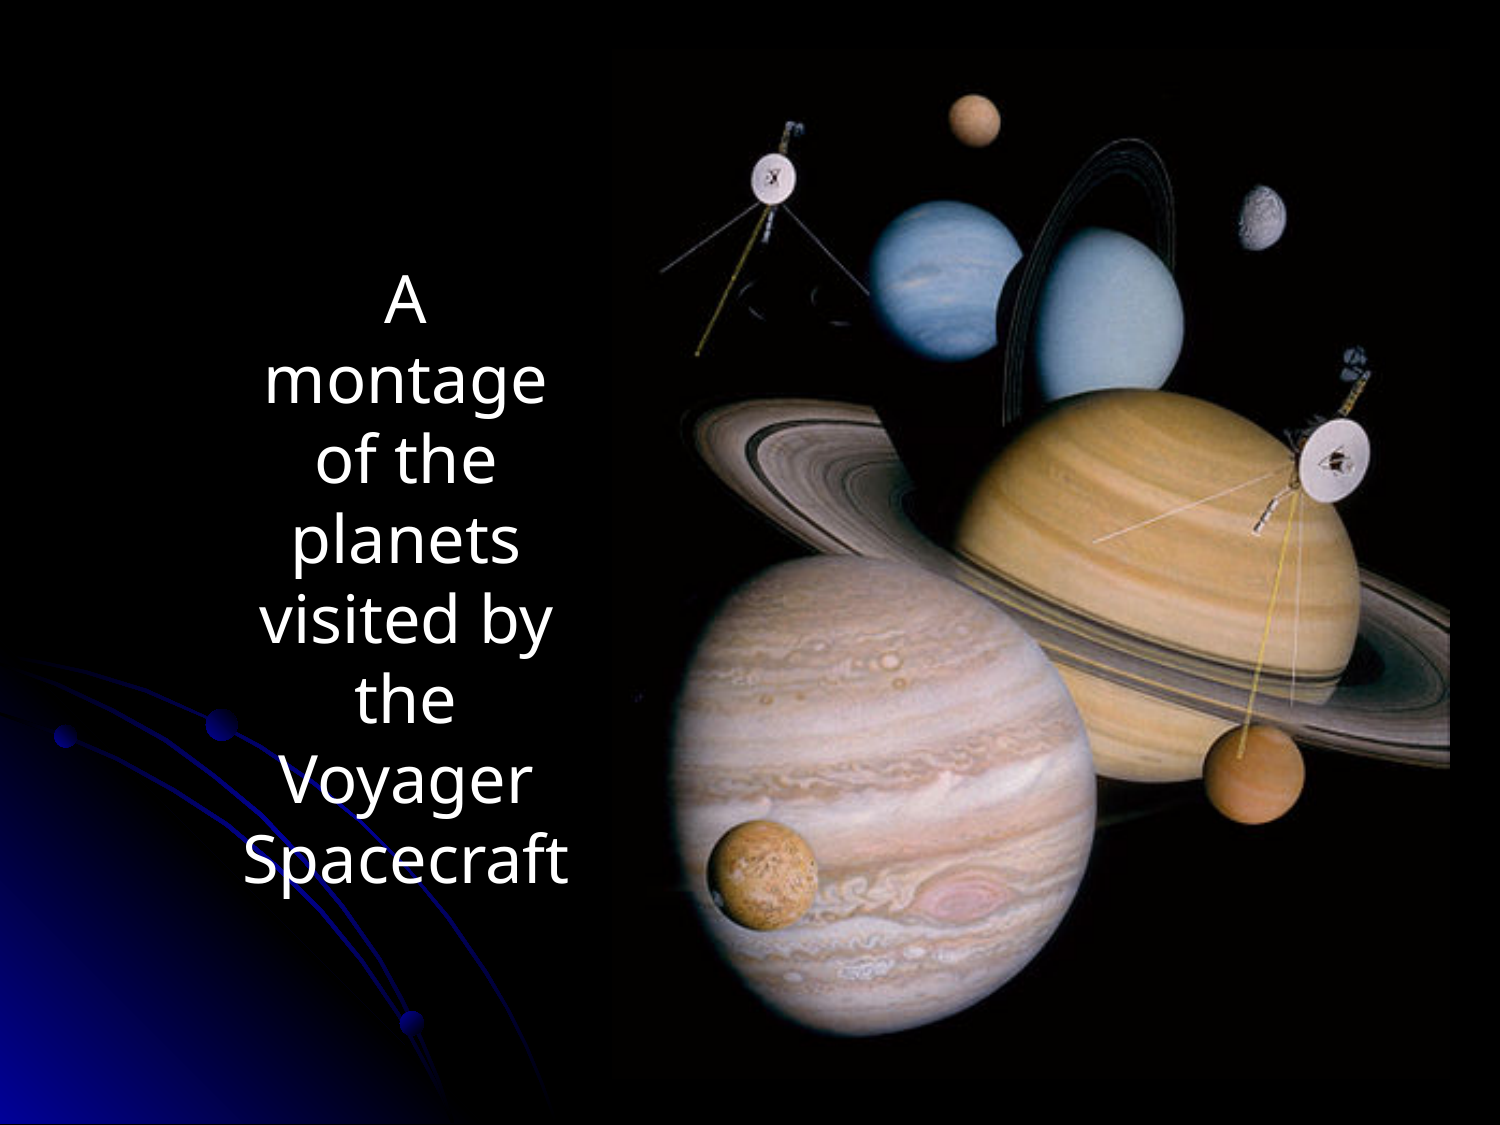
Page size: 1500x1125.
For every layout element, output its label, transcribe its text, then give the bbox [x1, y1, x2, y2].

picture [612, 49, 1450, 1079]
text_box A montage of the planets visited by the Voyager Spacecraft [224, 249, 588, 905]
